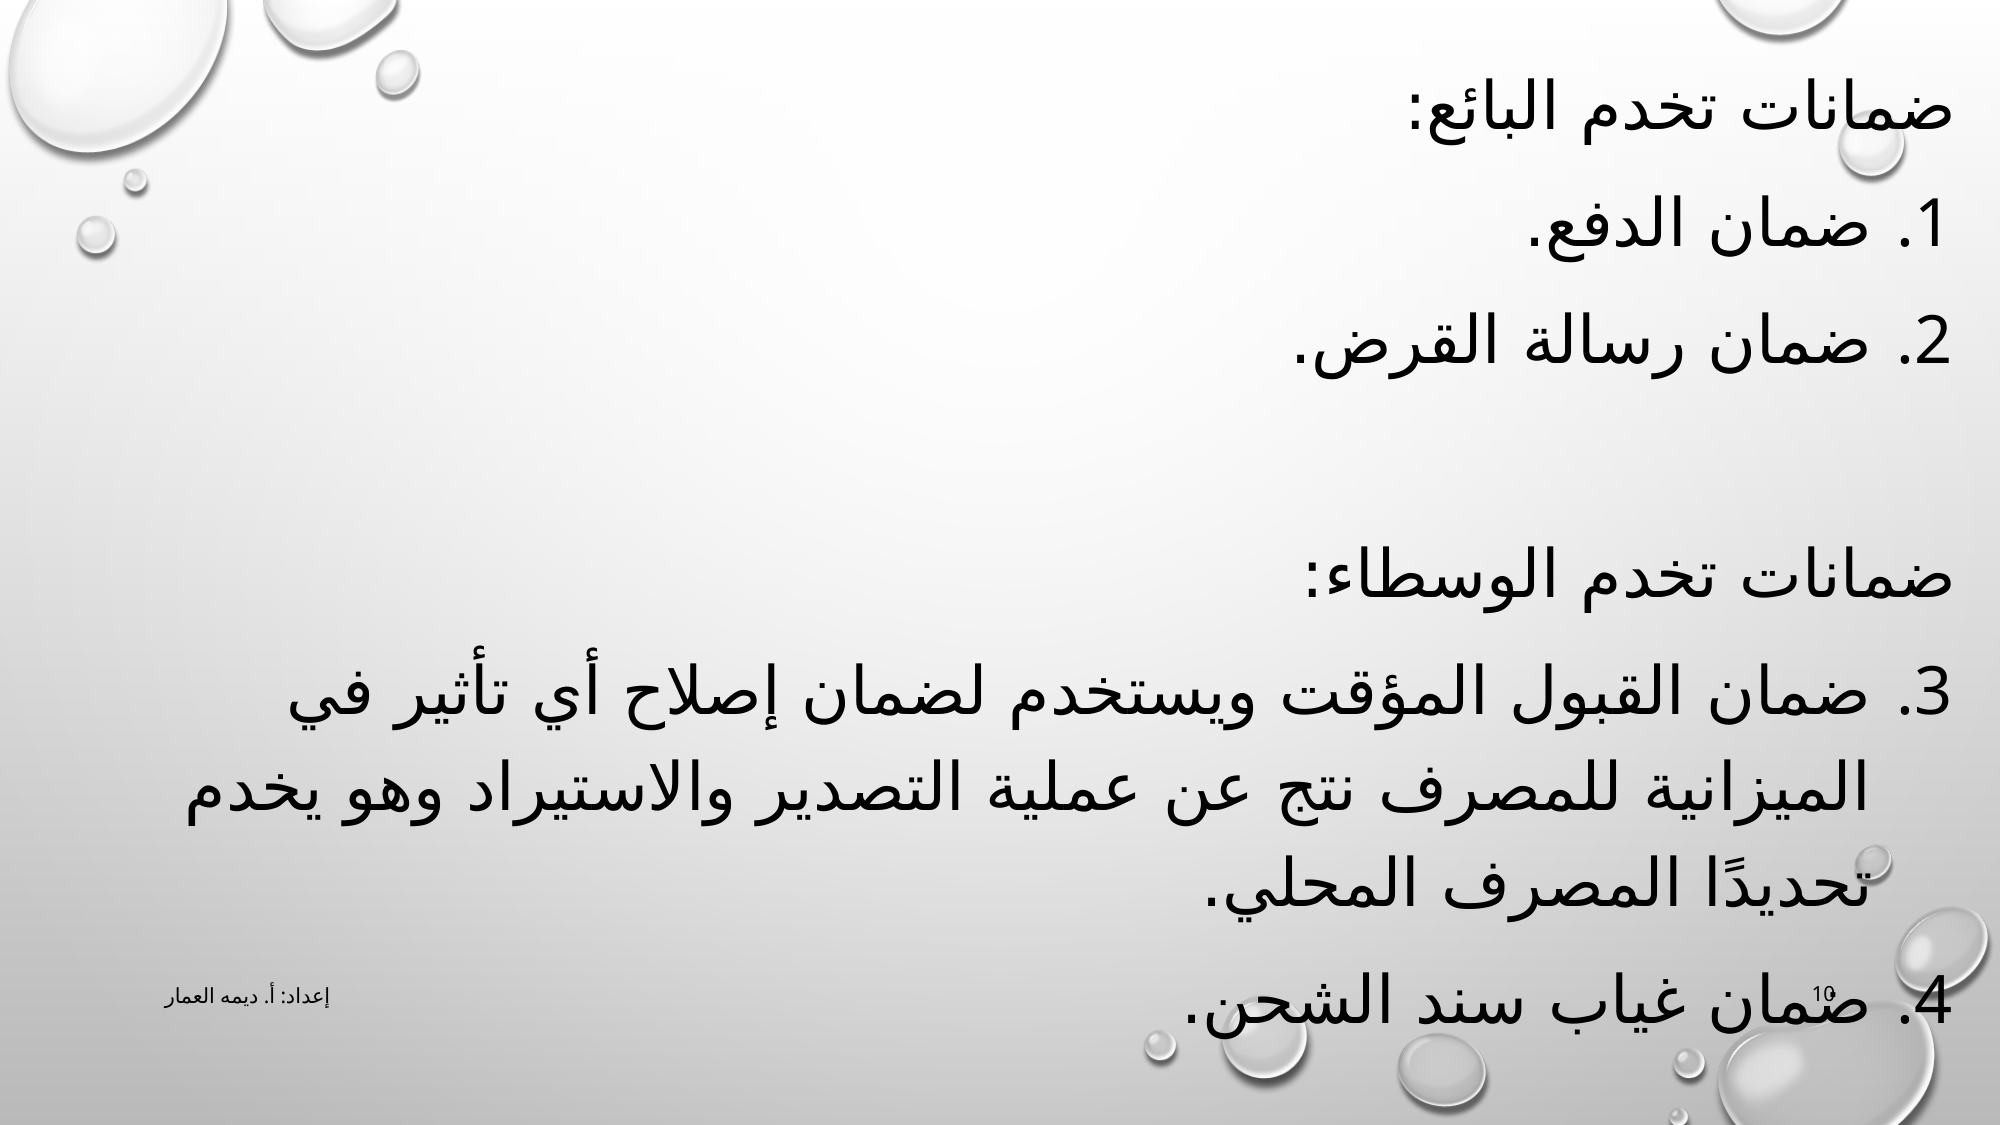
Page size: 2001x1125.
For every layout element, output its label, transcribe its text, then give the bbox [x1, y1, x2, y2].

list ضمانات تخدم البائع: ضمان الدفع. ضمان رسالة القرض. ضمانات تخدم الوسطاء: ضمان القبول المؤقت ويستخدم لضمان إصلاح أي تأثير في الميزانية للمصرف نتج عن عملية التصدير والاستيراد وهو يخدم تحديدًا المصرف المحلي. ضمان غياب سند الشحن. [34, 39, 1973, 1087]
footer إعداد: أ. ديمه العمار [149, 965, 1245, 1025]
slide_number 10 [1724, 965, 1851, 1025]
picture [0, 0, 2000, 1125]
